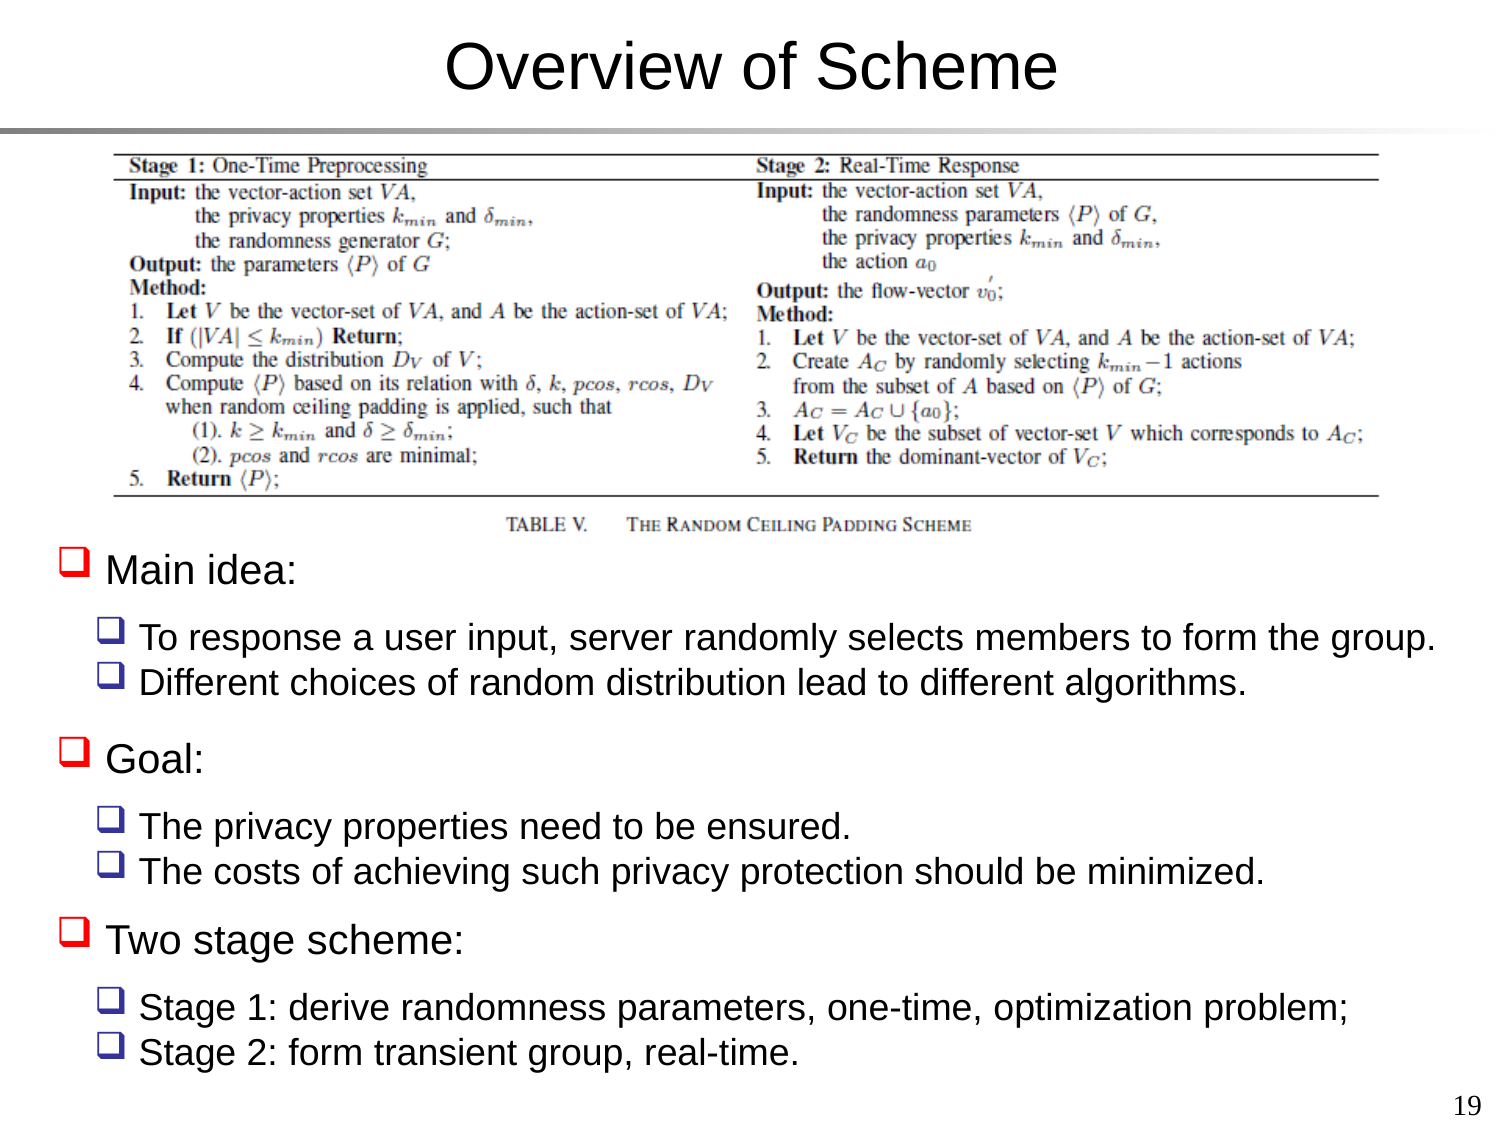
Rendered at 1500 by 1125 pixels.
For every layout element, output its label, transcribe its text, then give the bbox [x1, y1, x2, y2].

picture [92, 136, 1412, 544]
text_box Goal: The privacy properties need to be ensured. The costs of achieving such privacy protection should be minimized. [41, 724, 1400, 900]
text_box Two stage scheme: Stage 1: derive randomness parameters, one-time, optimization problem; Stage 2: form transient group, real-time. [41, 905, 1400, 1081]
slide_number 19 [1146, 1076, 1498, 1125]
text_box Main idea: To response a user input, server randomly selects members to form the group. Different choices of random distribution lead to different algorithms. [41, 535, 1471, 711]
title Overview of Scheme [4, 0, 1500, 126]
